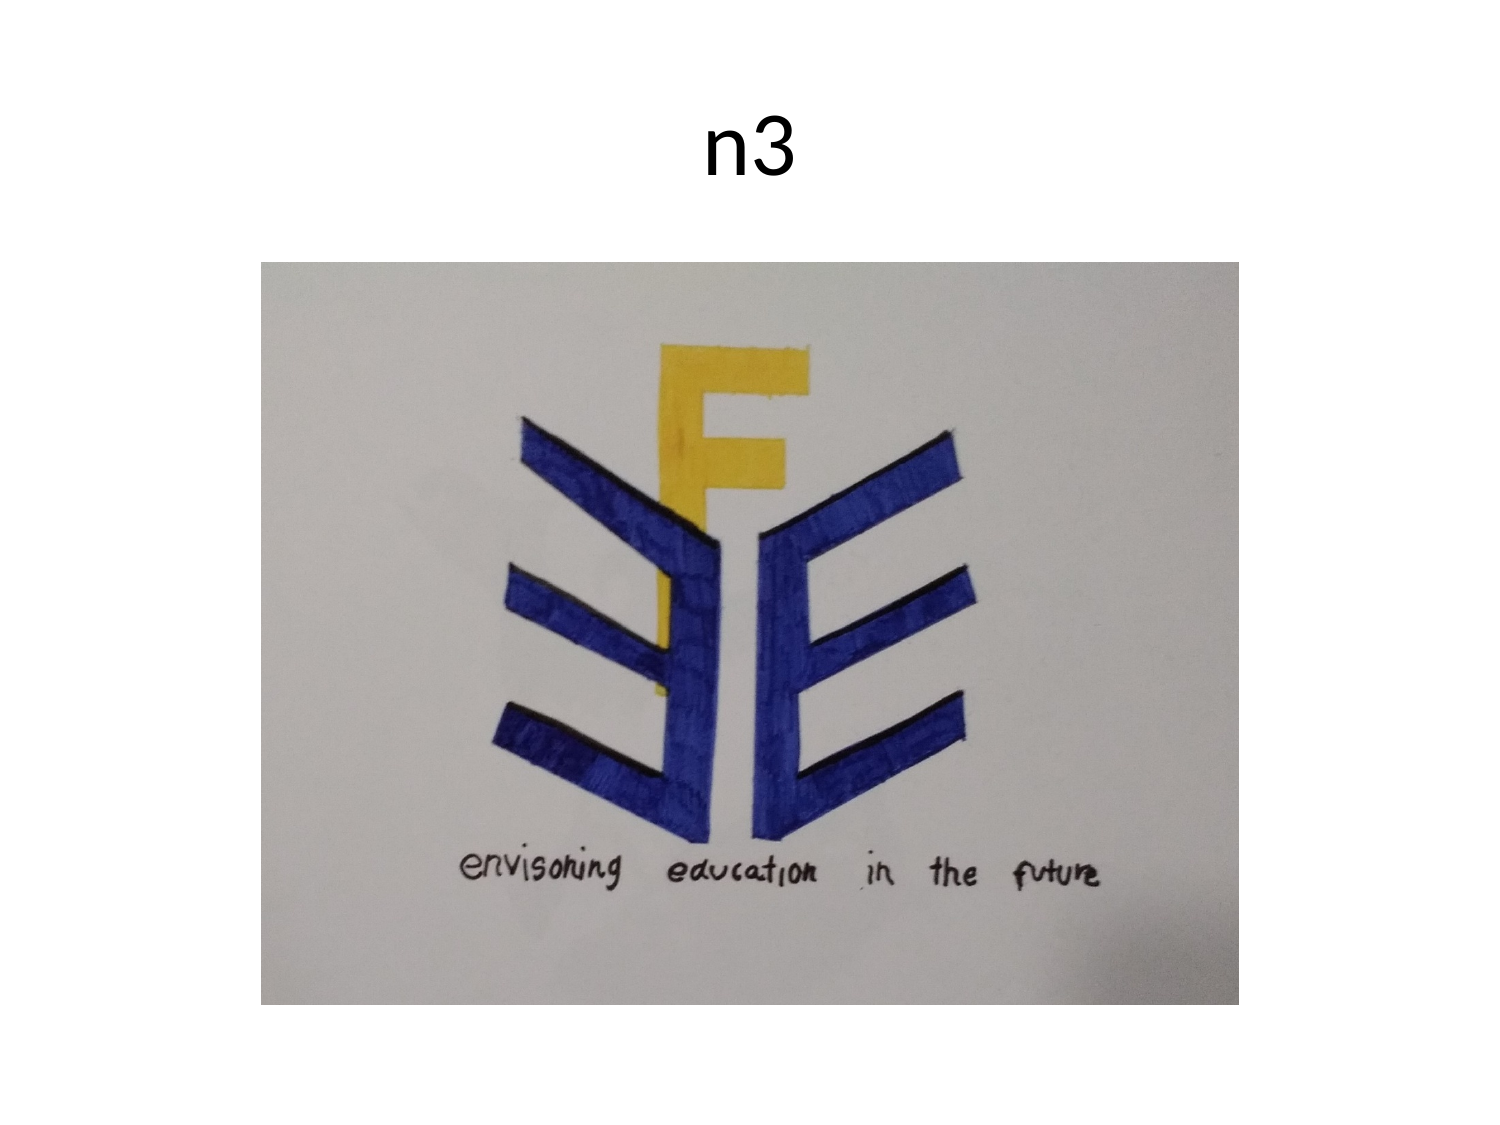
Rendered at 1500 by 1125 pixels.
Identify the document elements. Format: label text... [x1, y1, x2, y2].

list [261, 262, 1239, 1006]
title n3 [75, 45, 1425, 233]
